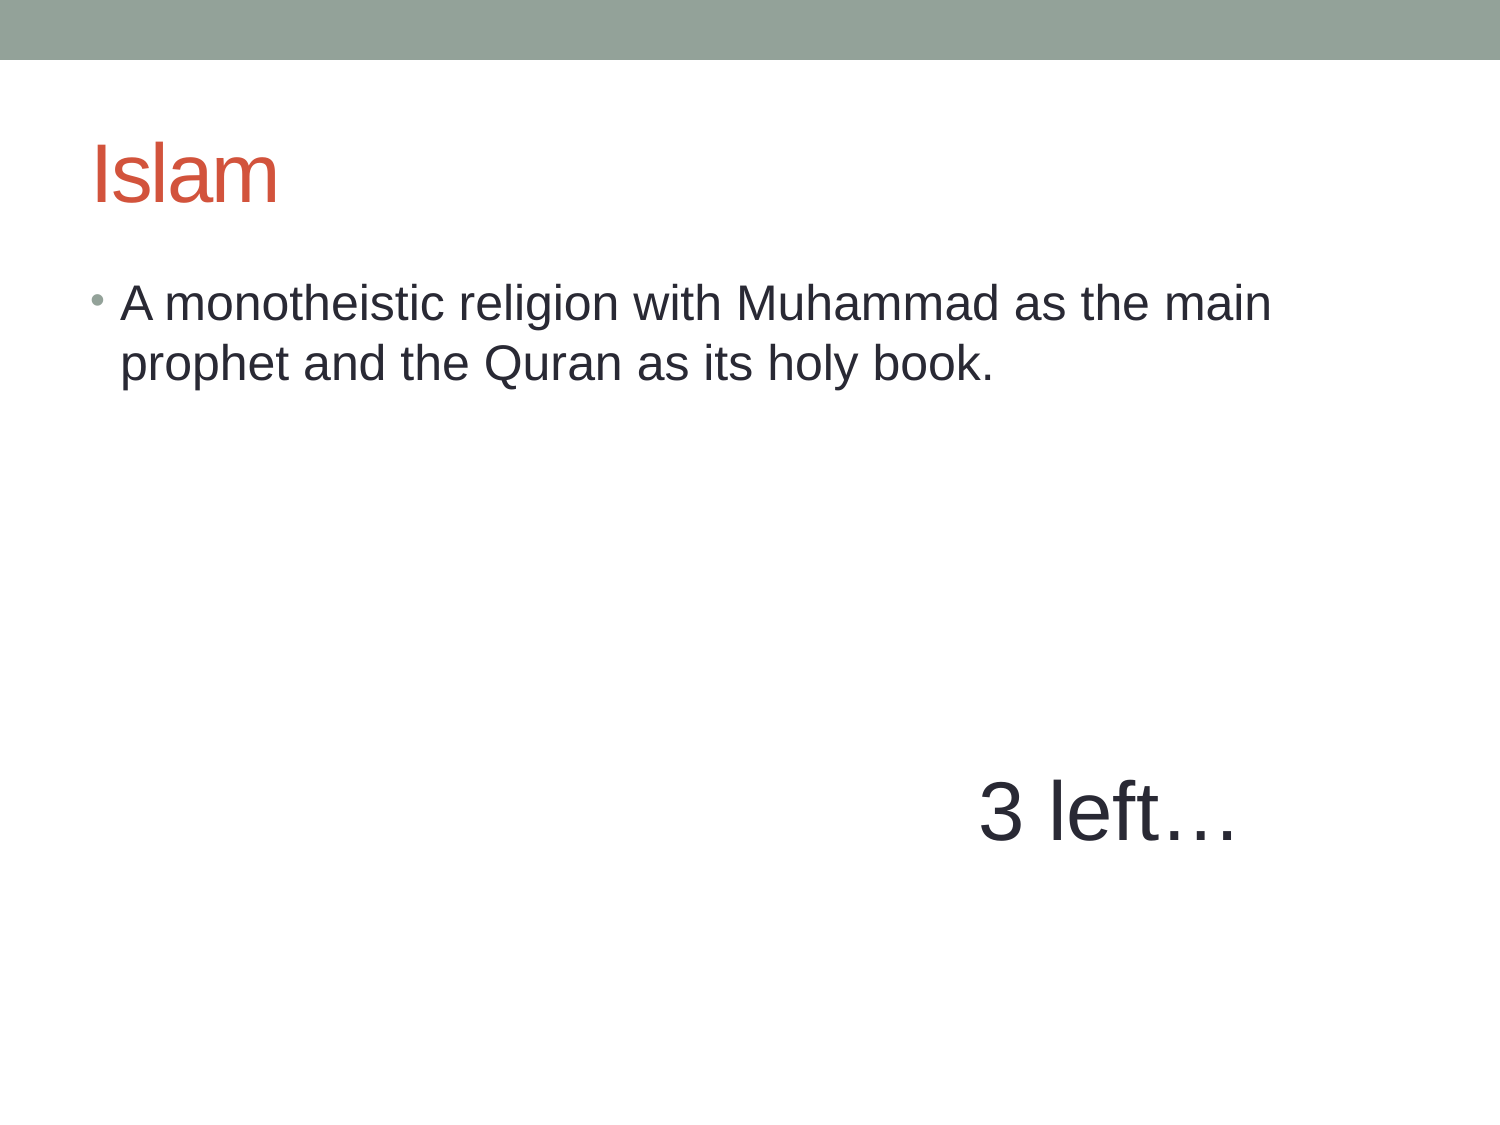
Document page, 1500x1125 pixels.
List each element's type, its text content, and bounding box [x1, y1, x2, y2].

title Islam [75, 87, 1425, 250]
text_box 3 left… [964, 750, 1258, 865]
list A monotheistic religion with Muhammad as the main prophet and the Quran as its holy book. [75, 262, 1425, 1063]
